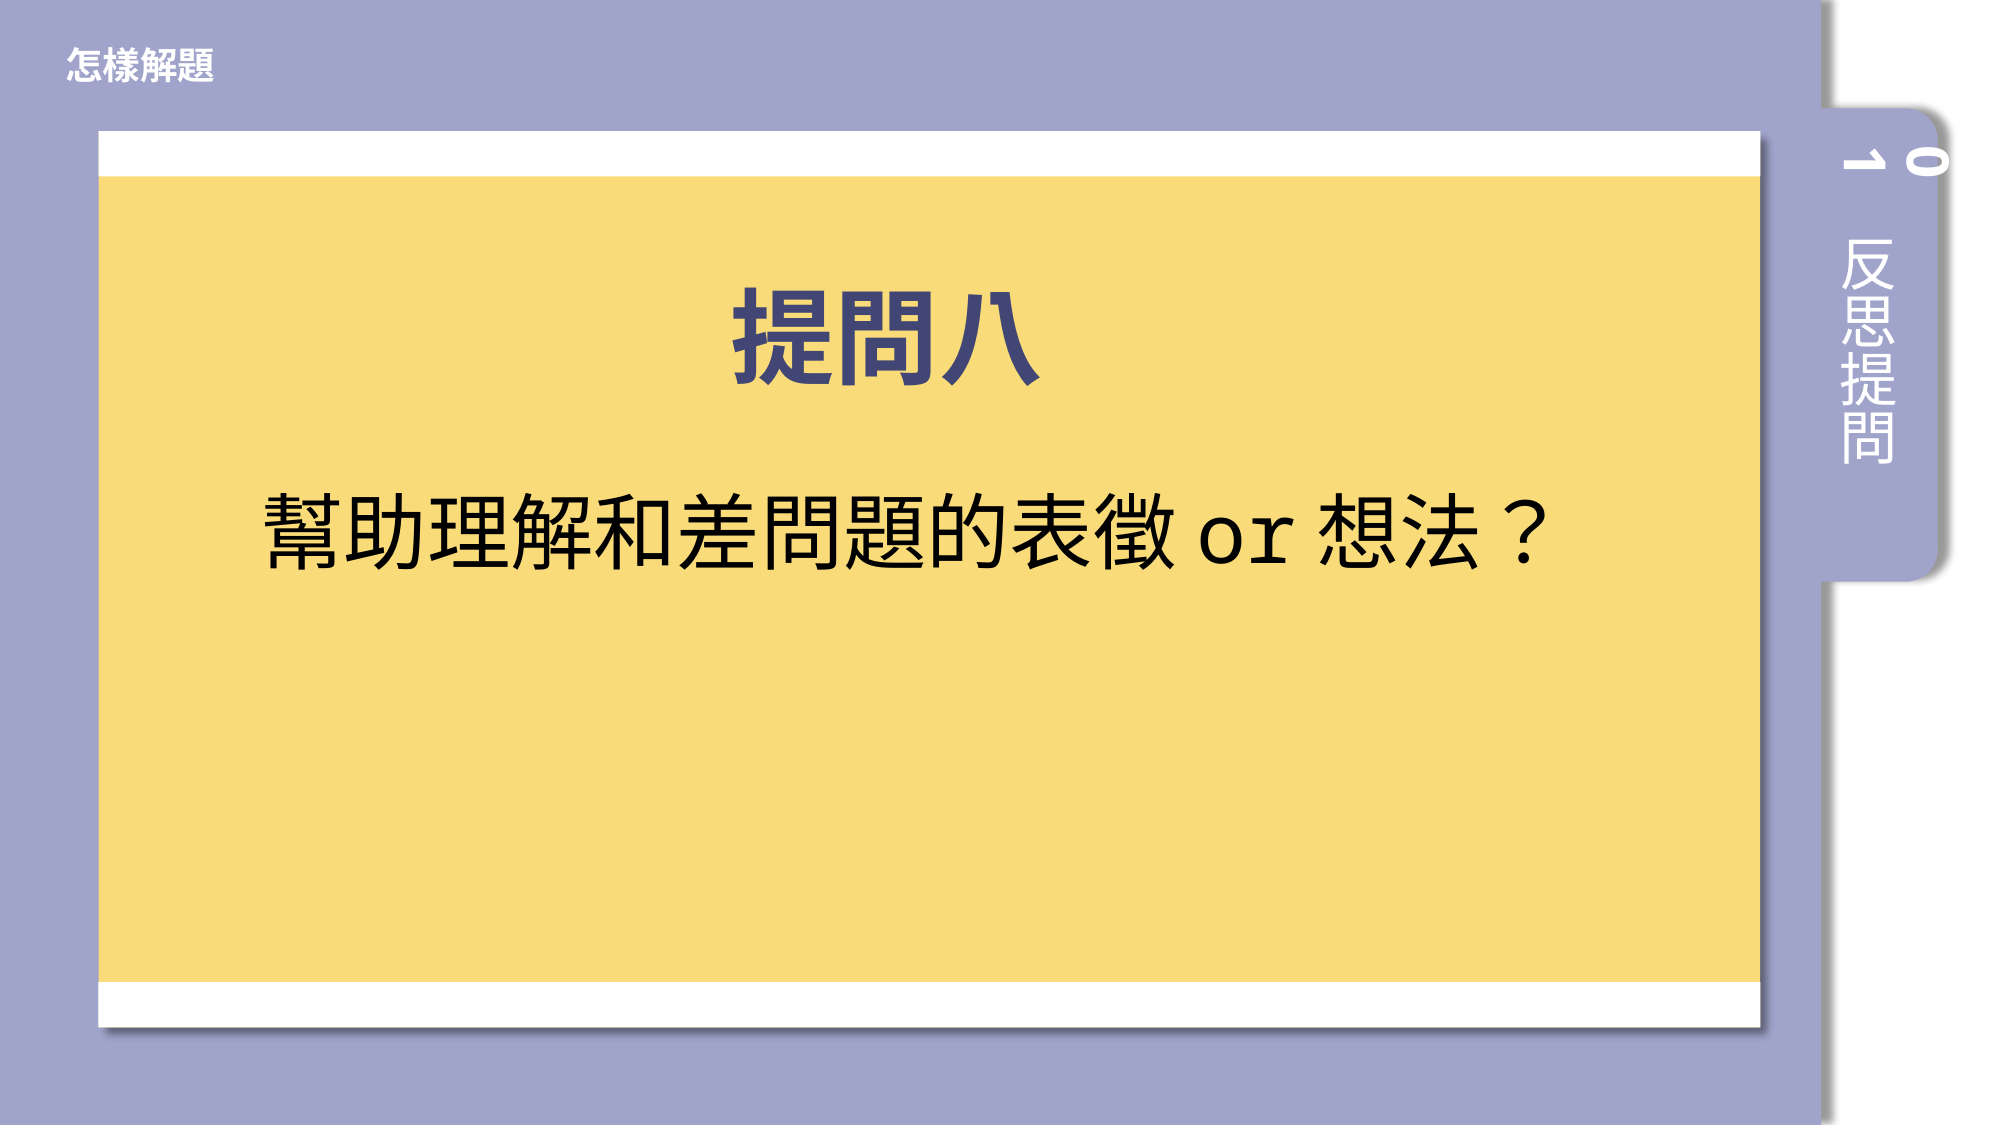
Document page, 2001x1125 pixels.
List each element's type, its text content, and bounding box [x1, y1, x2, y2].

list 01 [1823, 131, 1923, 220]
list 怎樣解題 [50, 39, 698, 98]
list 反思提問 [1823, 220, 1923, 576]
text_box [98, 131, 1761, 1028]
